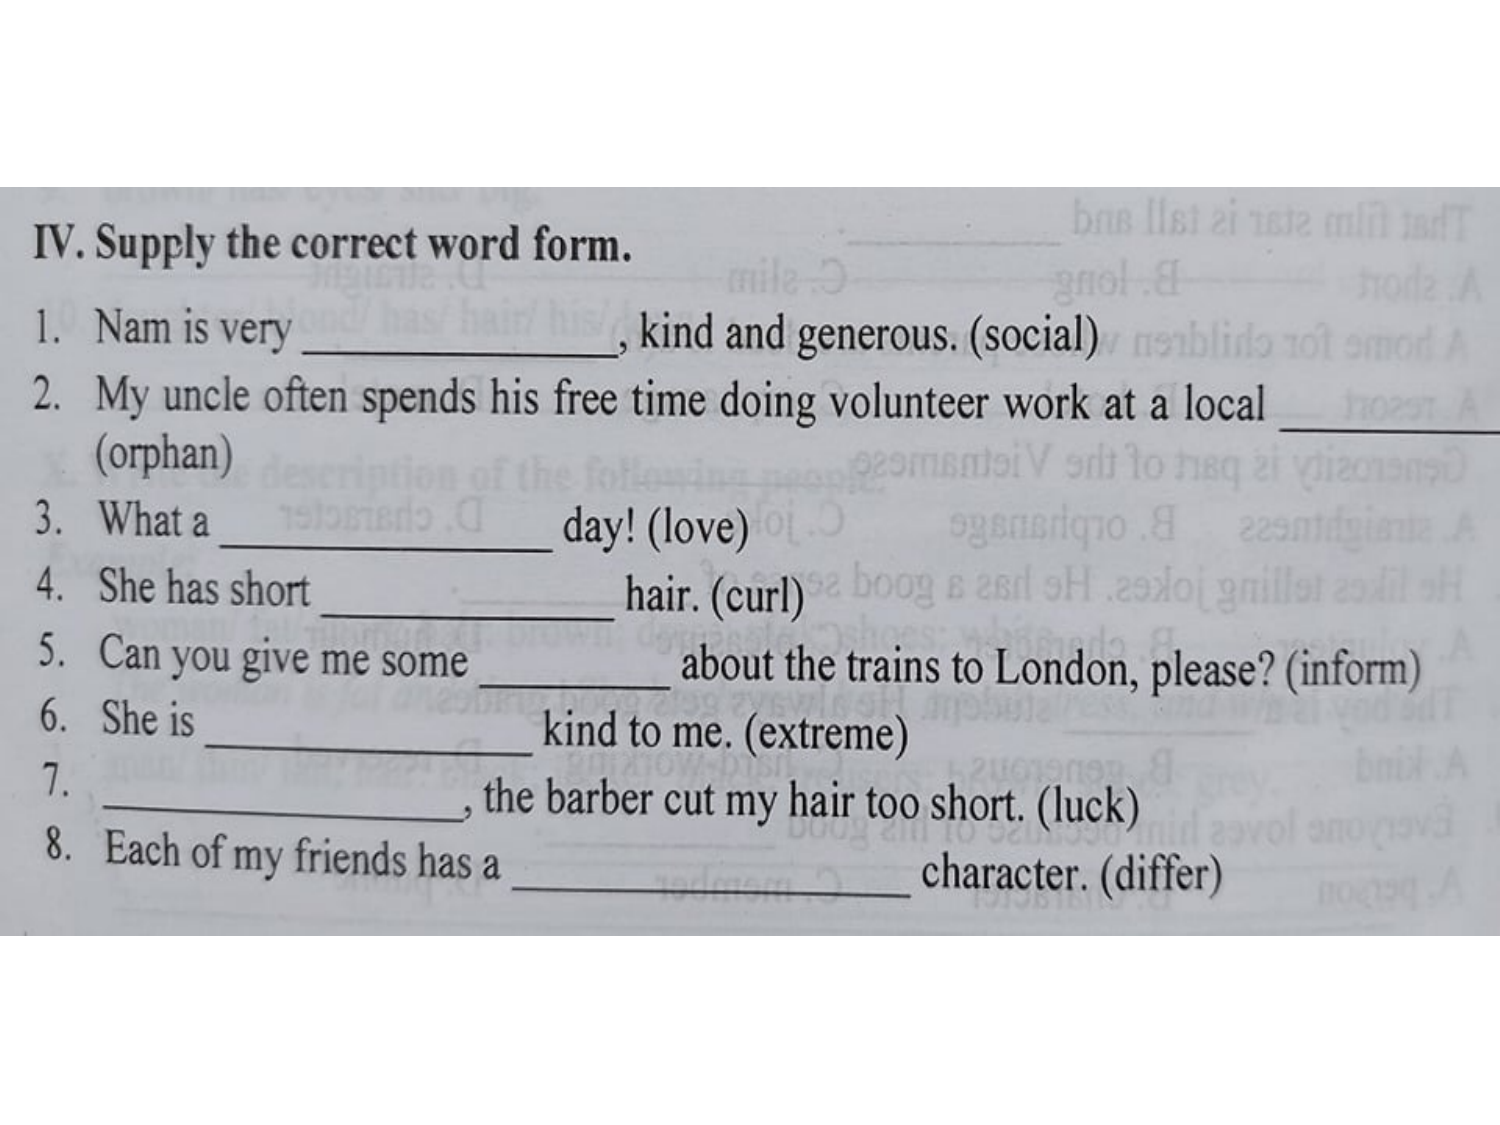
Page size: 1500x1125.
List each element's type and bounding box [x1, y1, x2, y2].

picture [0, 187, 1500, 936]
